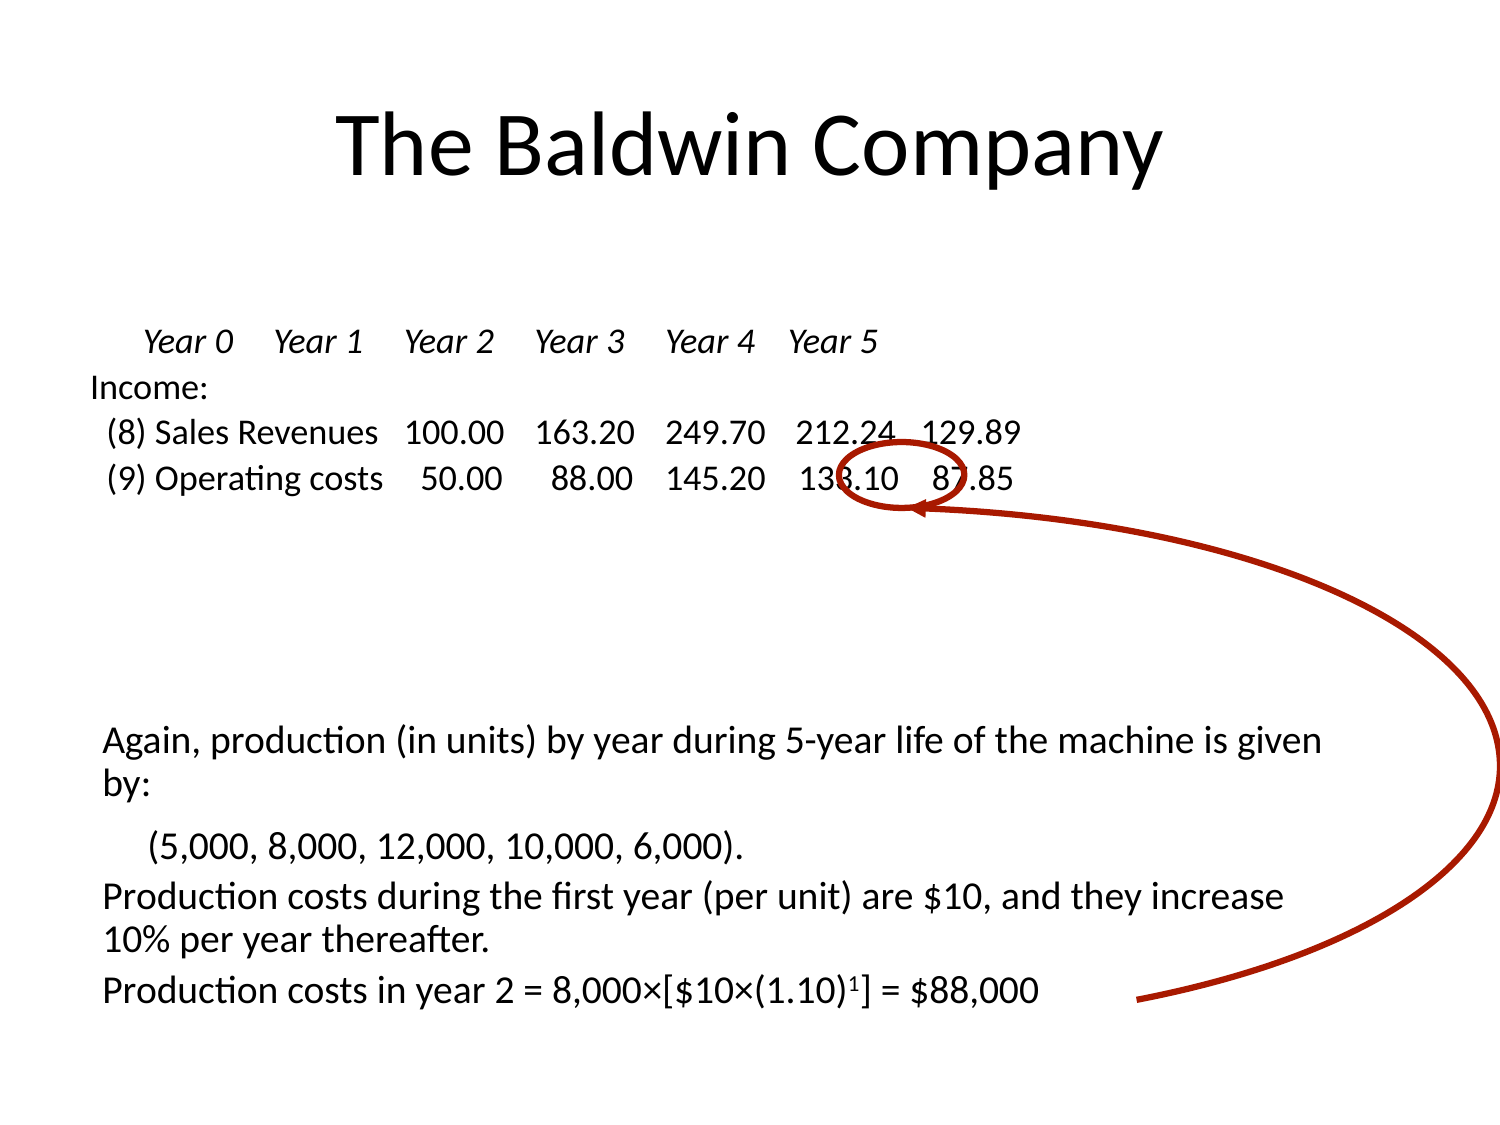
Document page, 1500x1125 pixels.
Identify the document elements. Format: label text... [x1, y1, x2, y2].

title The Baldwin Company [75, 45, 1425, 233]
list Year 0 Year 1 Year 2 Year 3 Year 4 Year 5 Income: (8) Sales Revenues 100.00 163.20 249.70 212.24 129.89 (9) Operating costs 50.00 88.00 145.20 133.10 87.85 [75, 318, 1500, 663]
text_box [838, 442, 965, 508]
text_box Again, production (in units) by year during 5-year life of the machine is given by: (5,000, 8,000, 12,000, 10,000, 6,000). Production costs during the first year (per unit) are $10, and they increase 10% per year thereafter. Production costs in year 2 = 8,000×[$10×(1.10)1] = $88,000 [87, 712, 1363, 1070]
text_box [862, 502, 1500, 1000]
